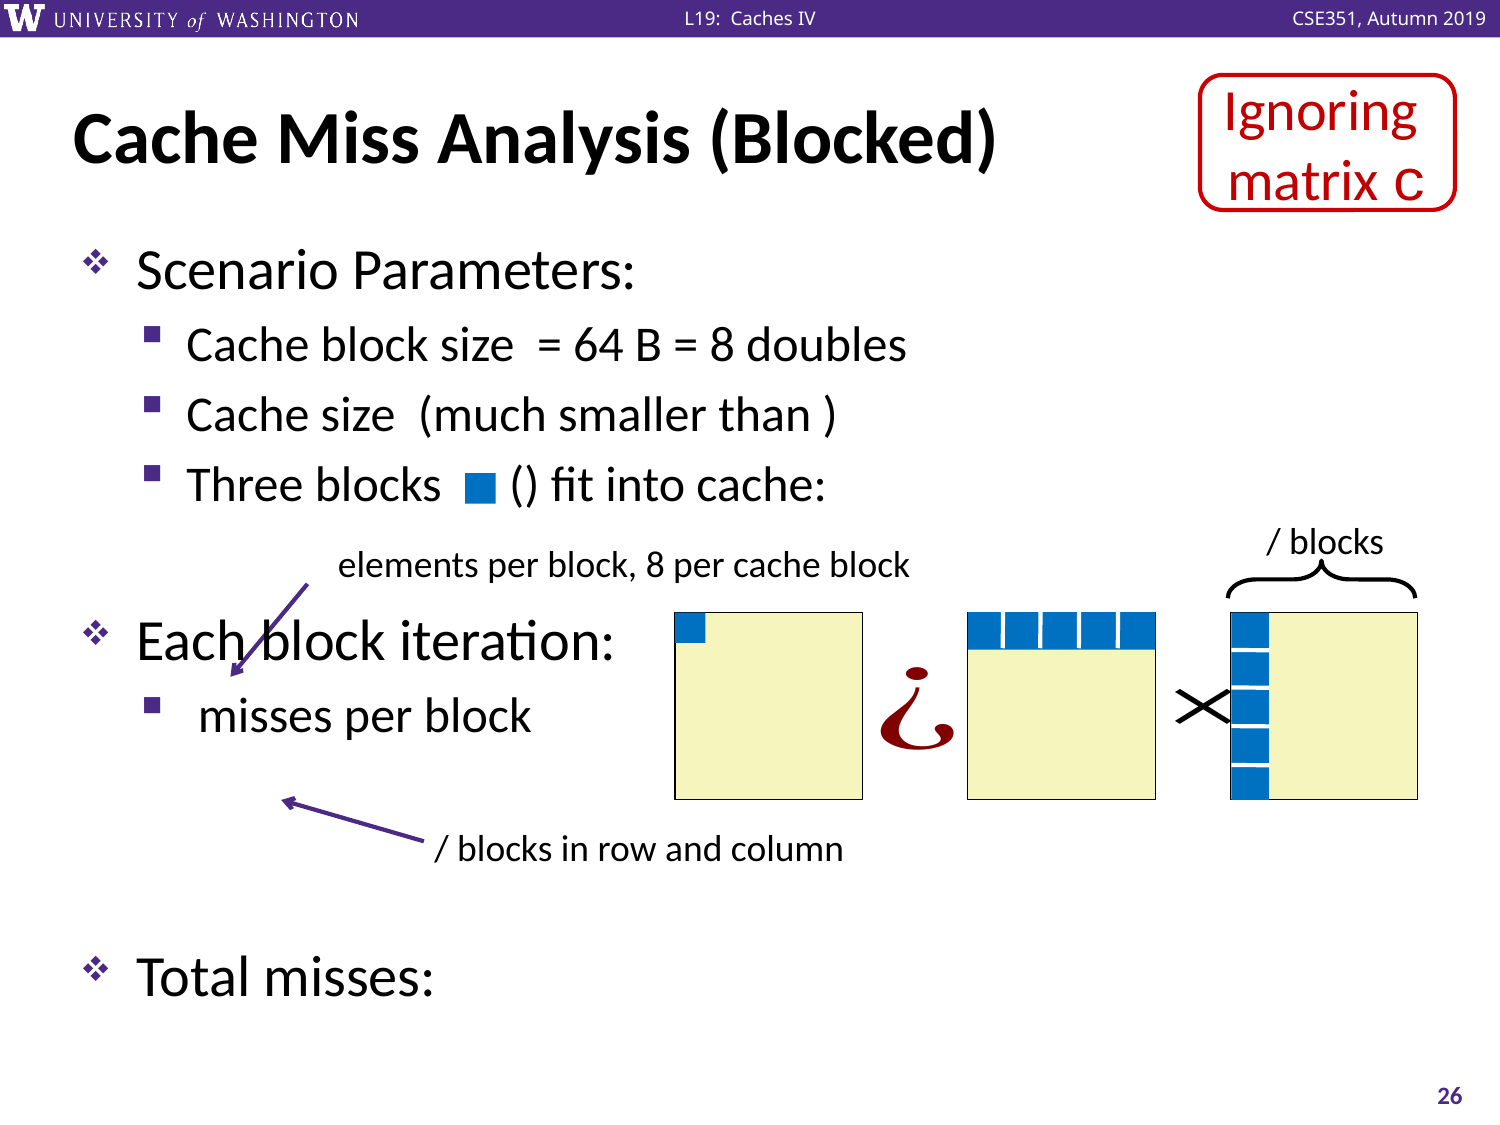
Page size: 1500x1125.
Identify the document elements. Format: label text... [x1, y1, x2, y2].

slide_number 26 [1400, 1065, 1500, 1125]
picture [4, 4, 358, 32]
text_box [967, 610, 1156, 801]
text_box Ignoring matrix c [1199, 74, 1455, 210]
text_box [465, 473, 496, 504]
text_box [1227, 560, 1416, 599]
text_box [230, 583, 308, 677]
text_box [1230, 612, 1419, 801]
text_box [280, 799, 425, 842]
title Cache Miss Analysis (Blocked) [58, 71, 1438, 197]
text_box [674, 612, 863, 801]
